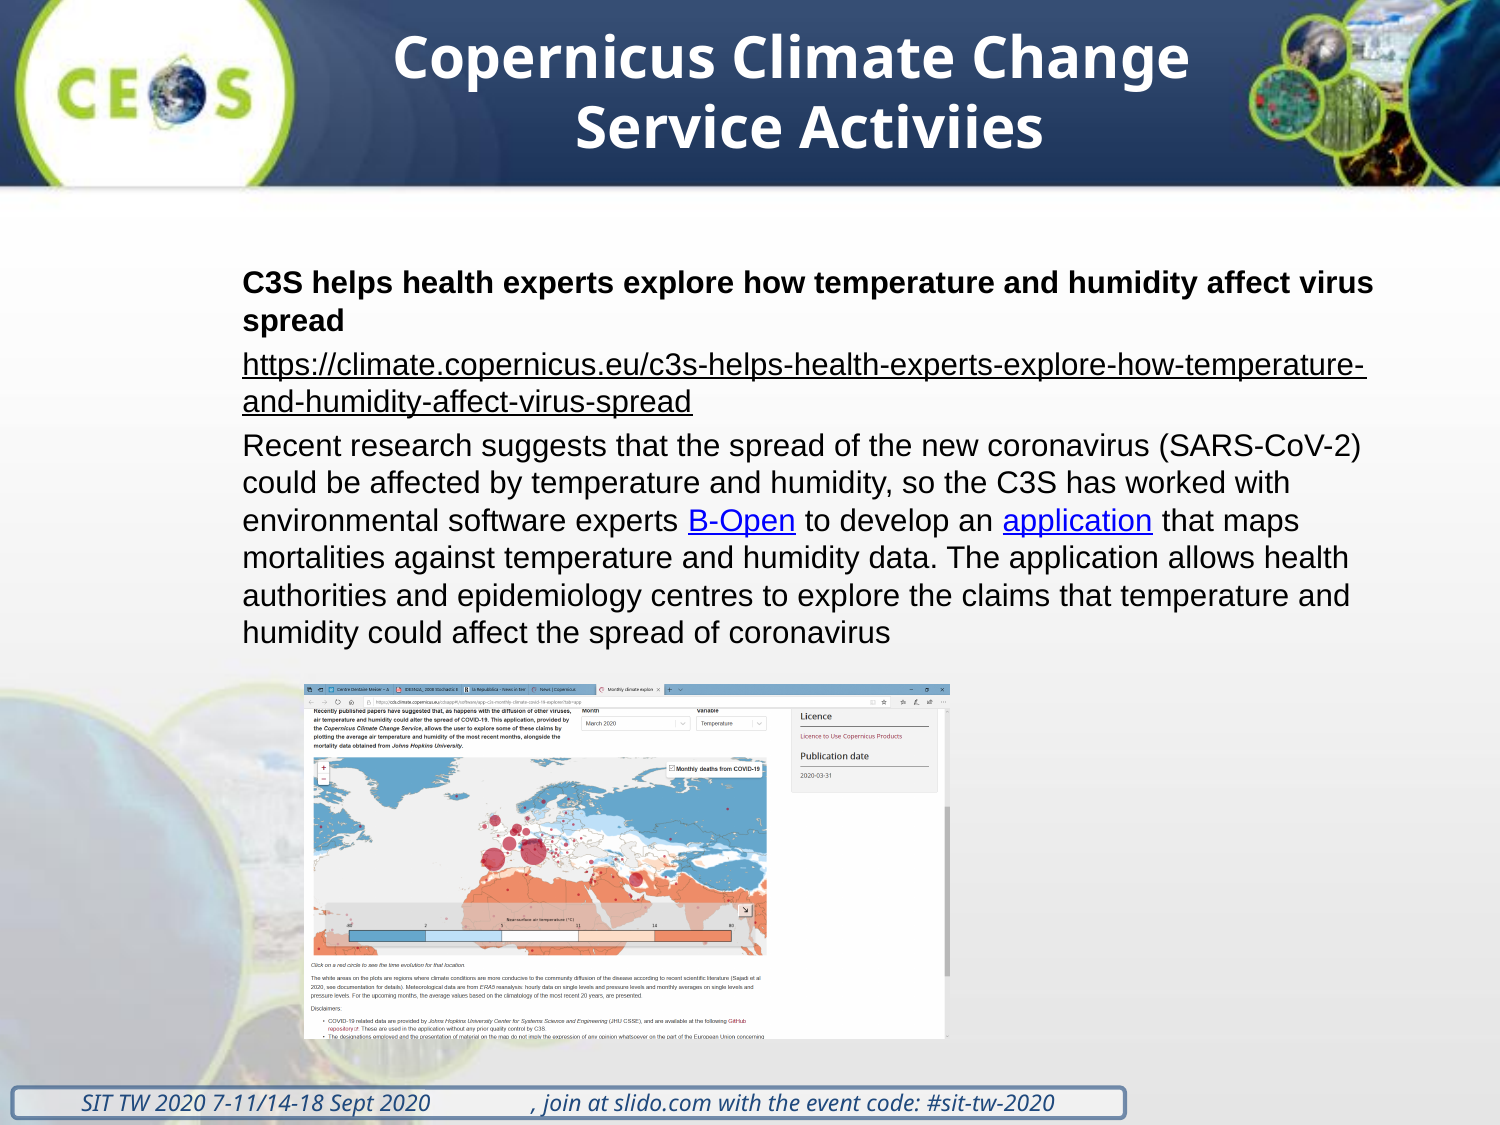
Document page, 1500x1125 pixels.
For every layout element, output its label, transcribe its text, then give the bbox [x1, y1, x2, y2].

text_box C3S helps health experts explore how temperature and humidity affect virus spread https://climate.copernicus.eu/c3s-helps-health-experts-explore-how-temperature-and-humidity-affect-virus-spread Recent research suggests that the spread of the new coronavirus (SARS-CoV-2) could be affected by temperature and humidity, so the C3S has worked with environmental software experts B-Open to develop an application that maps mortalities against temperature and humidity data. The application allows health authorities and epidemiology centres to explore the claims that temperature and humidity could affect the spread of coronavirus [227, 255, 1425, 387]
list Copernicus Climate Change Service Activiies [324, 12, 1222, 181]
picture [0, 0, 1500, 1125]
